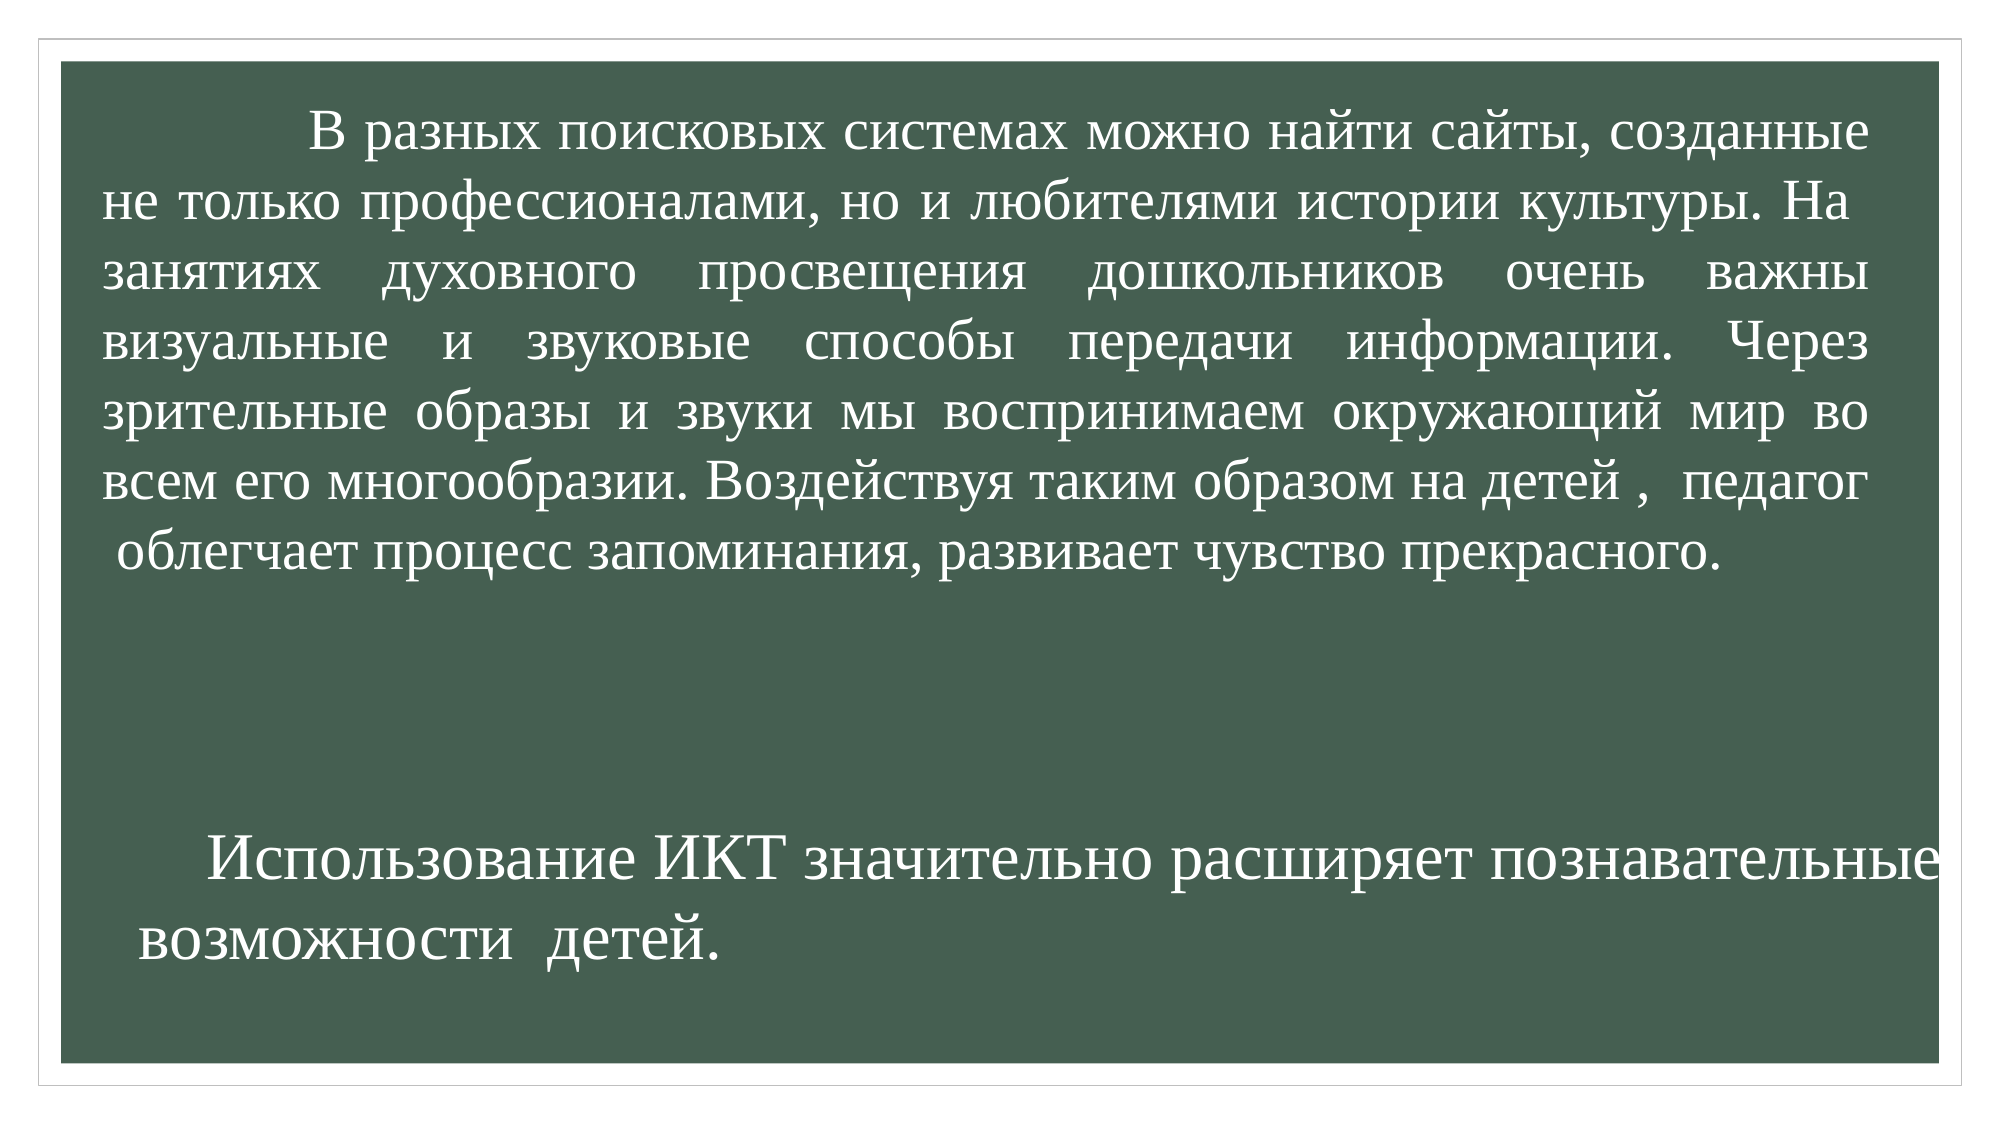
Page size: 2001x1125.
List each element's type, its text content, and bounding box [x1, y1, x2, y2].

text_box Использование ИКТ значительно расширяет познавательные возможности детей. [124, 805, 1970, 981]
text_box В разных поисковых системах можно найти сайты, созданные не только профессионалами, но и любителями истории культуры. На занятиях духовного просвещения дошкольников очень важны визуальные и звуковые способы передачи информации. Через зрительные образы и звуки мы воспринимаем окружающий мир во всем его многообразии. Воздействуя таким образом на детей , педагог облегчает процесс запоминания, развивает чувство прекрасного. [87, 83, 1886, 659]
